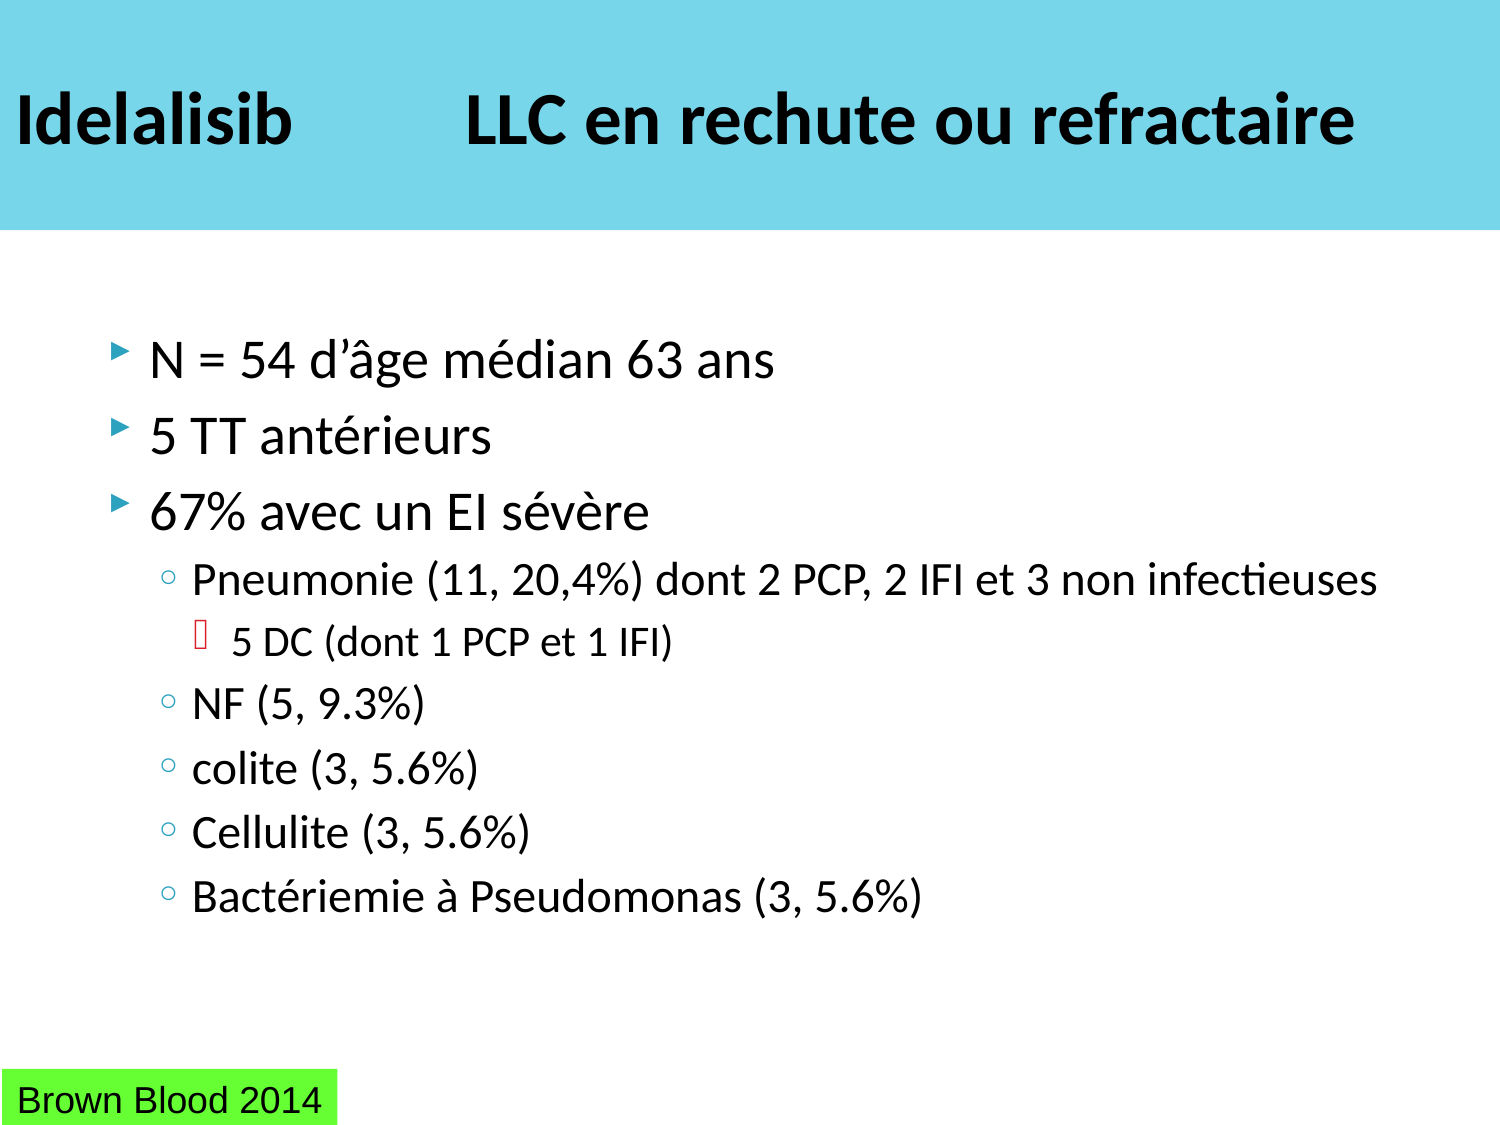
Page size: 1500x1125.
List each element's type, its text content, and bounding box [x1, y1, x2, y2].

list N = 54 d’âge médian 63 ans 5 TT antérieurs 67% avec un EI sévère Pneumonie (11, 20,4%) dont 2 PCP, 2 IFI et 3 non infectieuses 5 DC (dont 1 PCP et 1 IFI) NF (5, 9.3%) colite (3, 5.6%) Cellulite (3, 5.6%) Bactériemie à Pseudomonas (3, 5.6%) [74, 314, 1426, 986]
text_box Brown Blood 2014 [2, 1068, 338, 1125]
title Idelalisib LLC en rechute ou refractaire [0, 0, 1500, 231]
